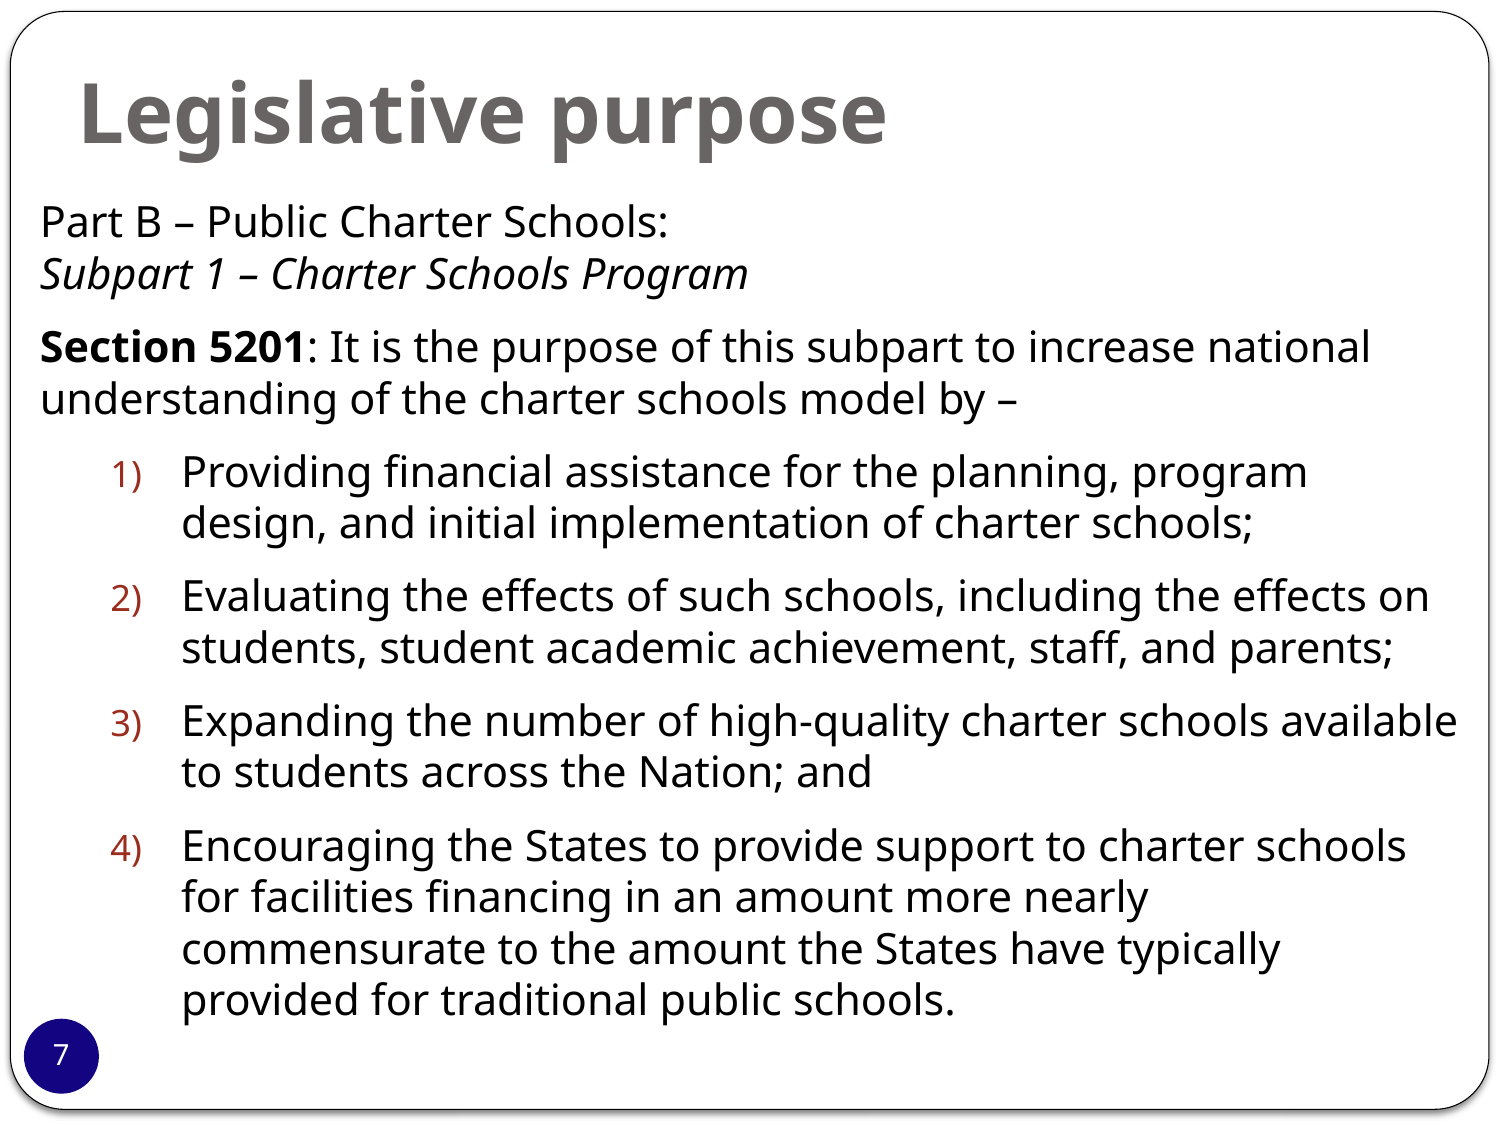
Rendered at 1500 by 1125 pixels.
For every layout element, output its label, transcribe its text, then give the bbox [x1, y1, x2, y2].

title Legislative purpose [62, 0, 1425, 175]
slide_number 7 [23, 1018, 99, 1094]
list Part B – Public Charter Schools: Subpart 1 – Charter Schools Program Section 5201: It is the purpose of this subpart to increase national understanding of the charter schools model by – Providing financial assistance for the planning, program design, and initial implementation of charter schools; Evaluating the effects of such schools, including the effects on students, student academic achievement, staff, and parents; Expanding the number of high-quality charter schools available to students across the Nation; and Encouraging the States to provide support to charter schools for facilities financing in an amount more nearly commensurate to the amount the States have typically provided for traditional public schools. [24, 187, 1475, 1075]
